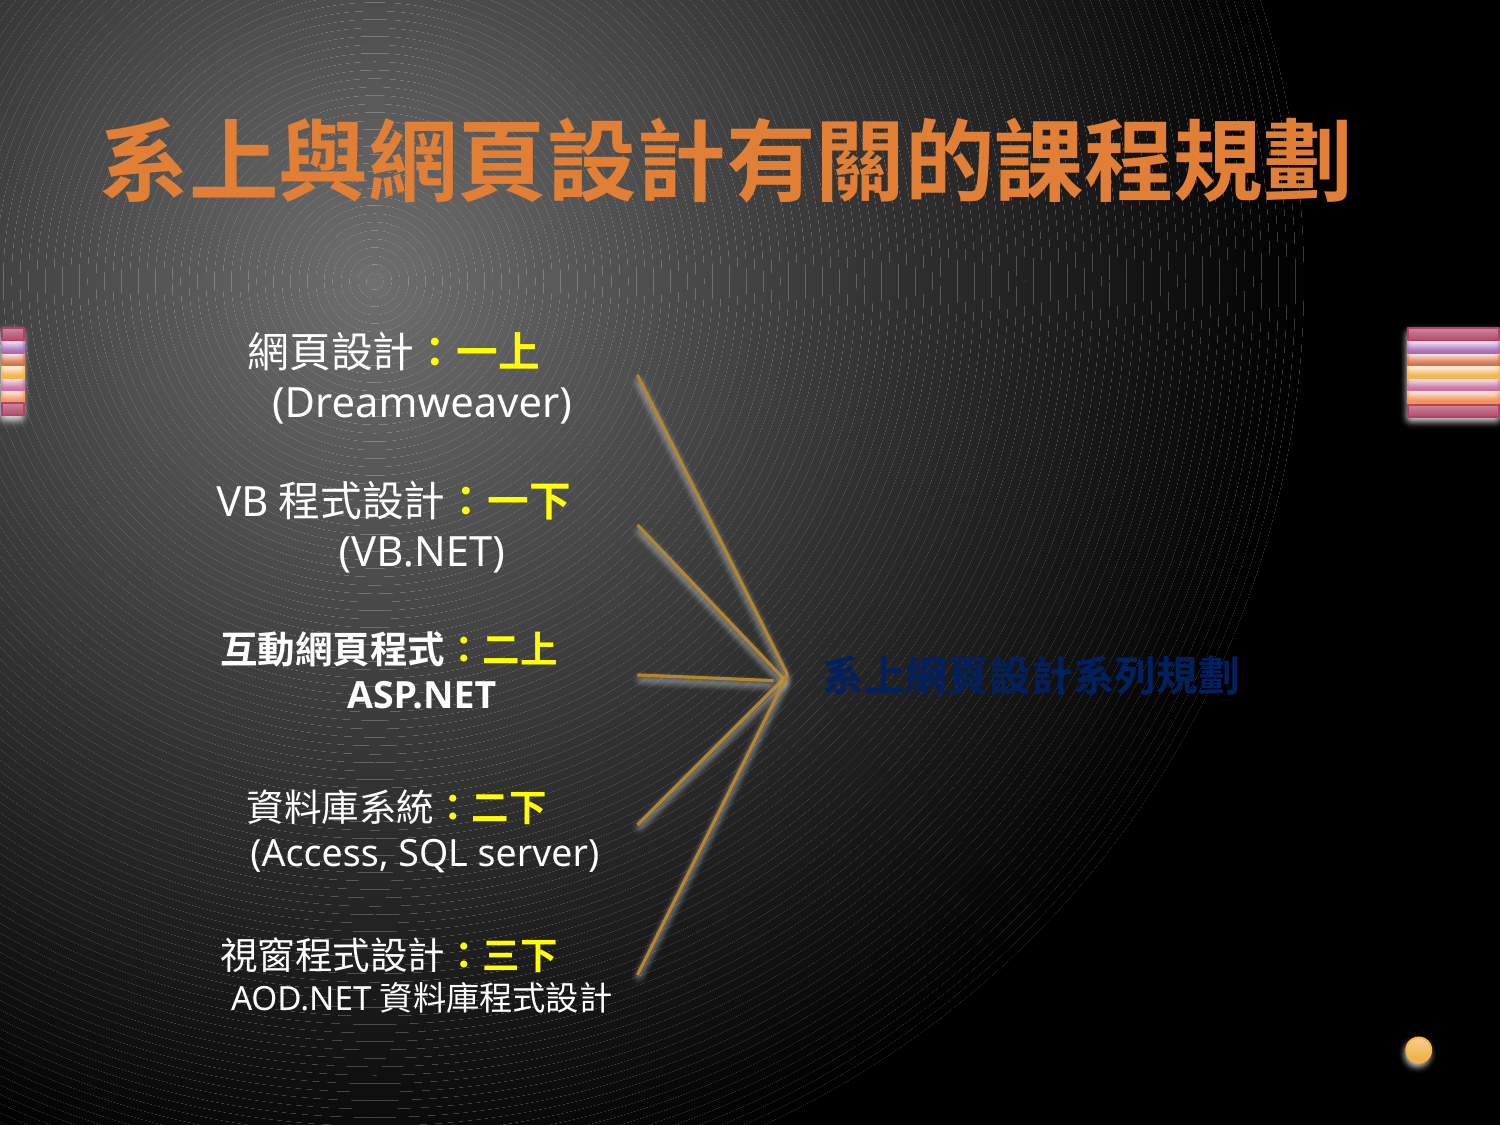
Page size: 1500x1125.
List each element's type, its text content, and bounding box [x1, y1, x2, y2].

list 資料庫系統：二下 (Access, SQL server) [150, 787, 644, 870]
title 系上與網頁設計有關的課程規劃 [76, 54, 1376, 220]
list 互動網頁程式：二上ASP.NET [150, 633, 638, 709]
list VB程式設計：一下 (VB.NET) [150, 487, 638, 563]
list 系上網頁設計系列規劃 [787, 637, 1275, 713]
list 視窗程式設計：三下AOD.NET資料庫程式設計 [150, 937, 638, 1013]
list 網頁設計：一上 (Dreamweaver) [150, 338, 638, 414]
